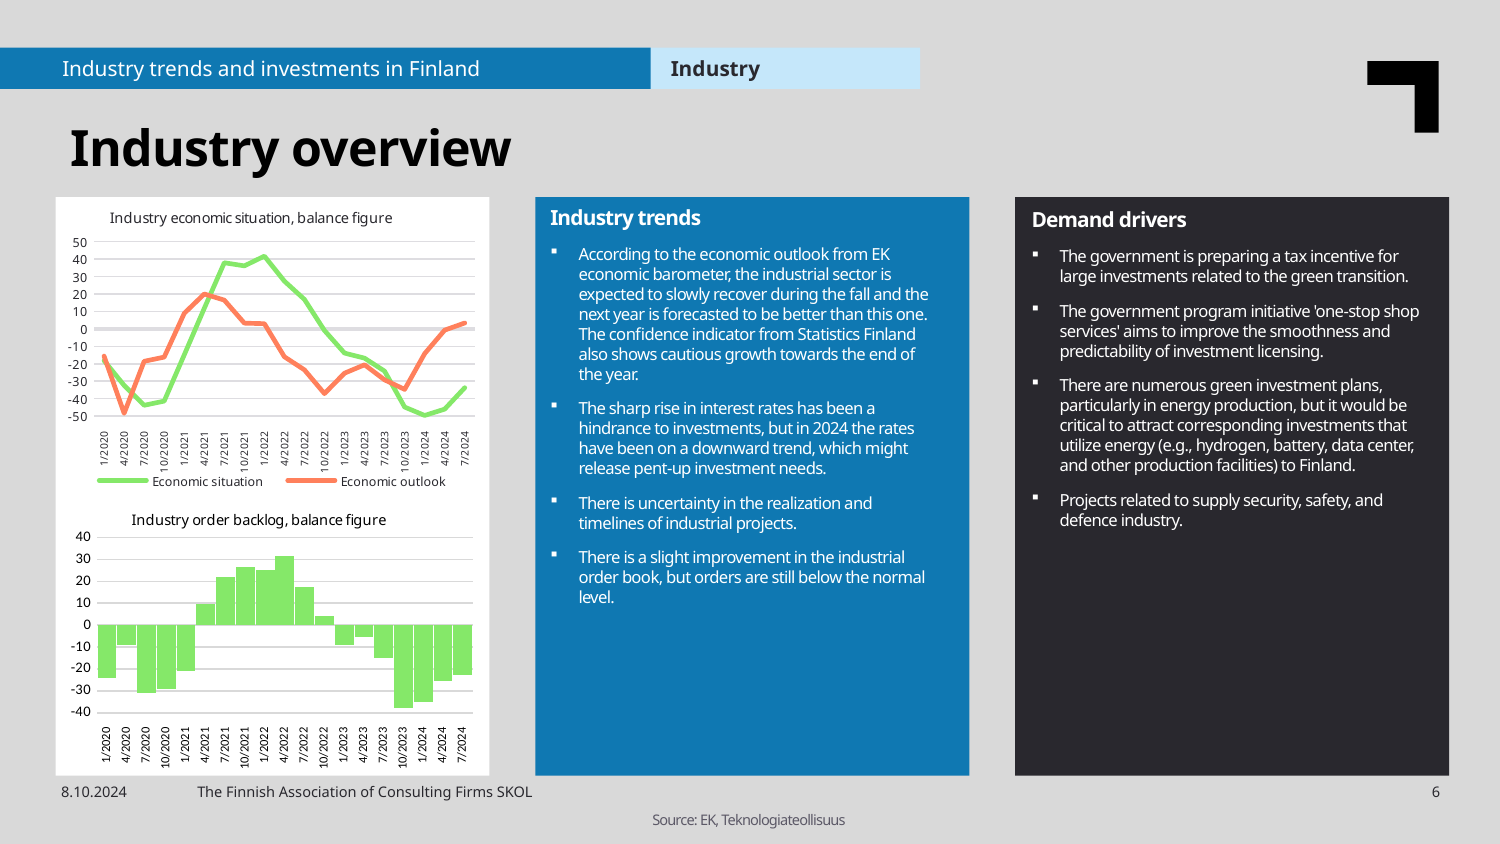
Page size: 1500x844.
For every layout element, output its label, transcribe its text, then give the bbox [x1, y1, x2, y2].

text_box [55, 196, 1450, 776]
list Industry overview [55, 112, 1297, 174]
text_box Source: EK, Teknologiateollisuus [55, 805, 1443, 835]
footer The Finnish Association of Consulting Firms SKOL [197, 785, 723, 803]
text_box Industry [651, 47, 921, 89]
slide_number 6 [1313, 775, 1456, 803]
chart [55, 198, 490, 499]
list Industry trends and investments in Finland [0, 47, 651, 89]
chart [55, 500, 490, 776]
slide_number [46, 775, 197, 803]
